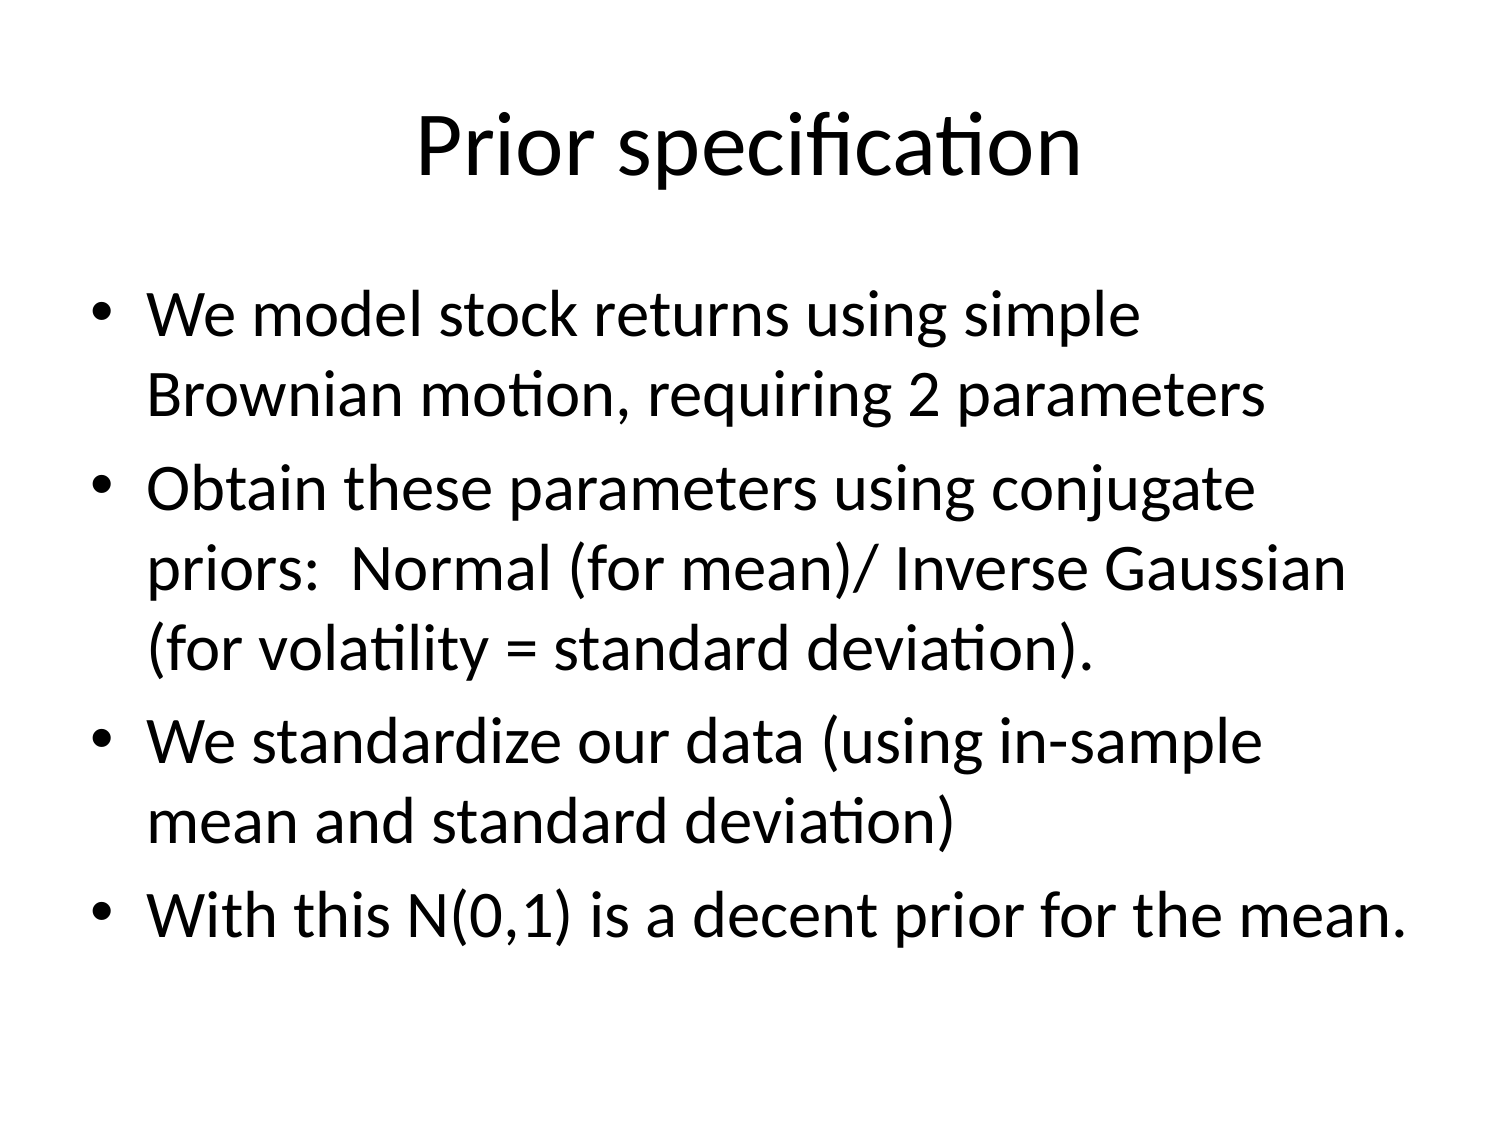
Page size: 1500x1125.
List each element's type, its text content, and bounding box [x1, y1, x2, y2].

title Prior specification [75, 45, 1425, 233]
list We model stock returns using simple Brownian motion, requiring 2 parameters Obtain these parameters using conjugate priors: Normal (for mean)/ Inverse Gaussian (for volatility = standard deviation). We standardize our data (using in-sample mean and standard deviation) With this N(0,1) is a decent prior for the mean. [75, 262, 1425, 1005]
